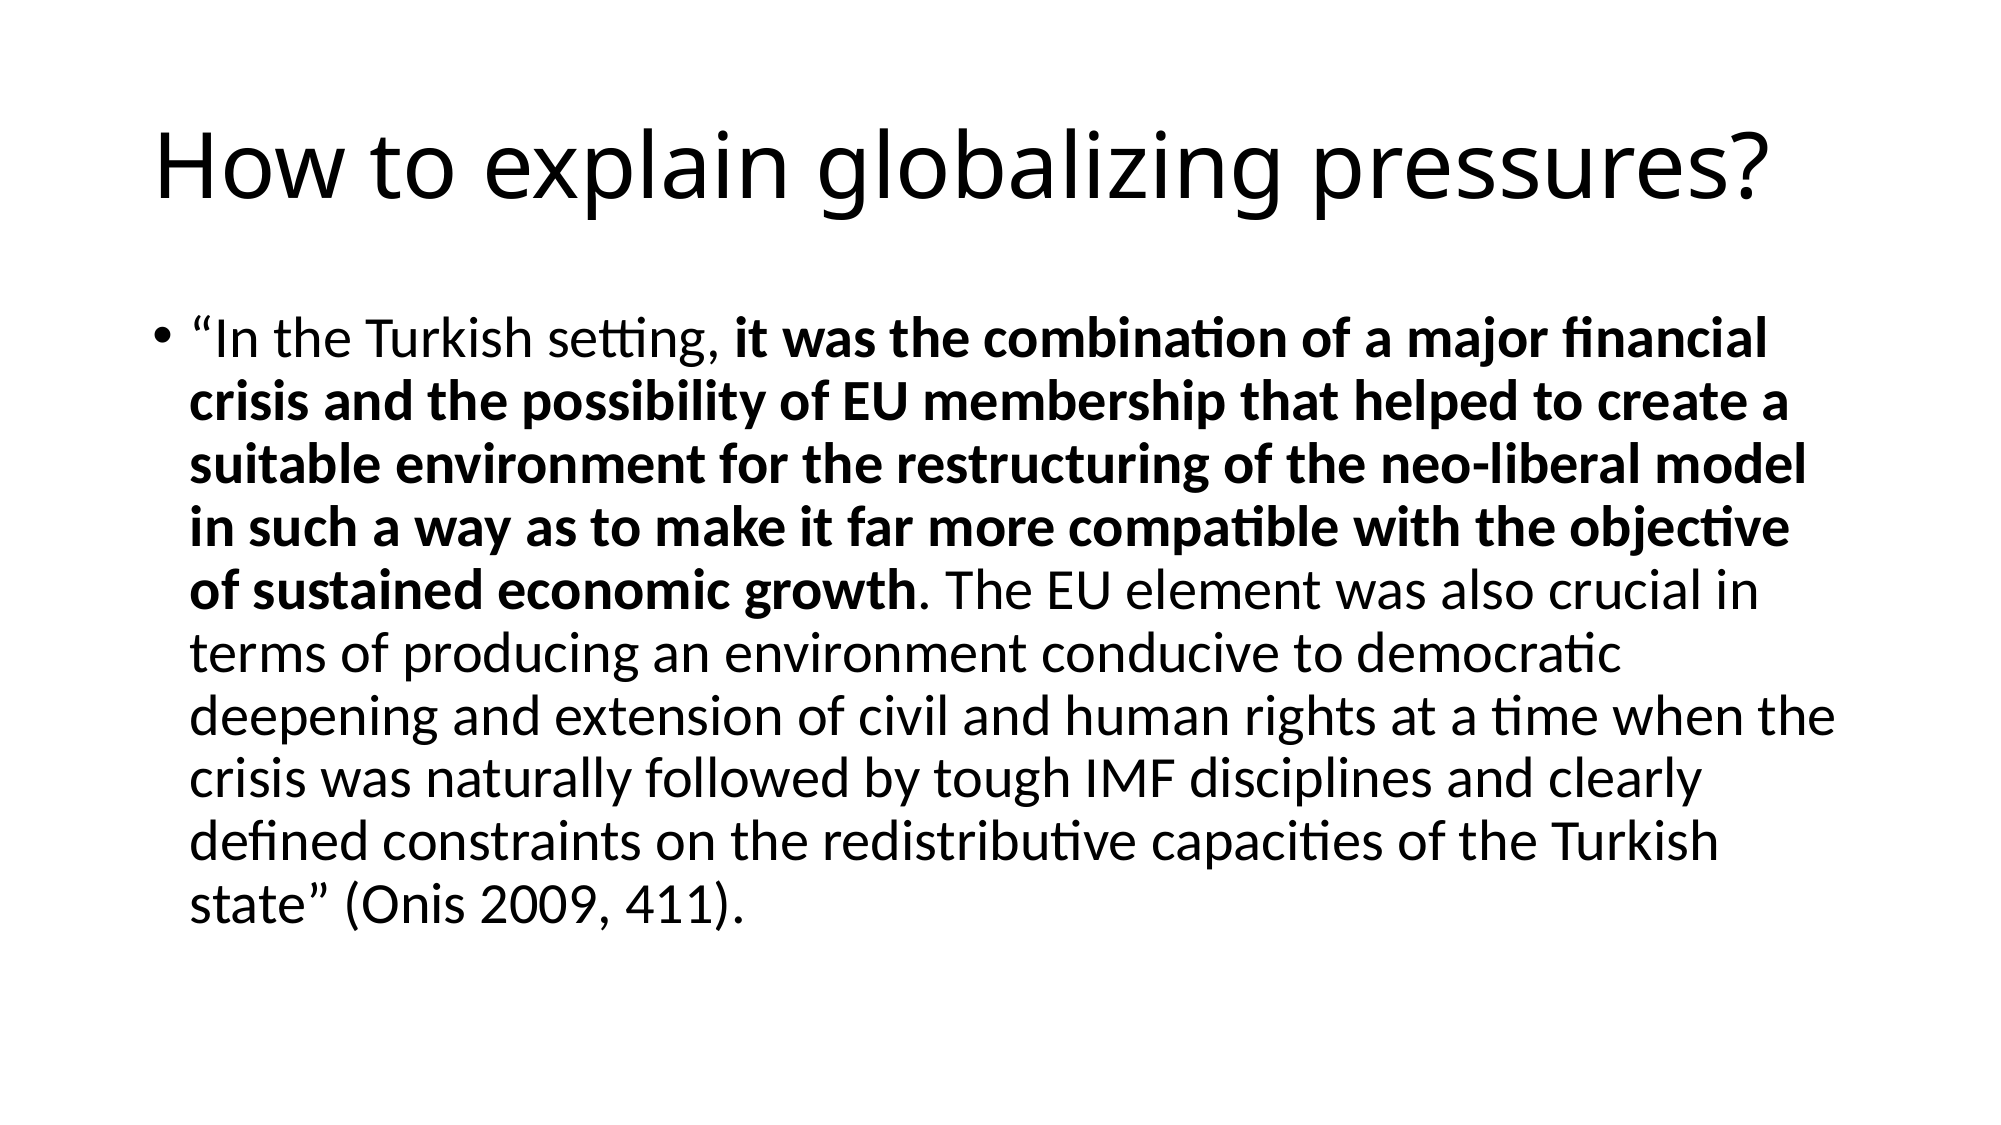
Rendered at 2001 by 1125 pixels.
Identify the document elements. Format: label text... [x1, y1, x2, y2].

title How to explain globalizing pressures? [137, 59, 1863, 278]
list “In the Turkish setting, it was the combination of a major financial crisis and the possibility of EU membership that helped to create a suitable environment for the restructuring of the neo-liberal model in such a way as to make it far more compatible with the objective of sustained economic growth. The EU element was also crucial in terms of producing an environment conducive to democratic deepening and extension of civil and human rights at a time when the crisis was naturally followed by tough IMF disciplines and clearly defined constraints on the redistributive capacities of the Turkish state” (Onis 2009, 411). [137, 299, 1863, 1014]
